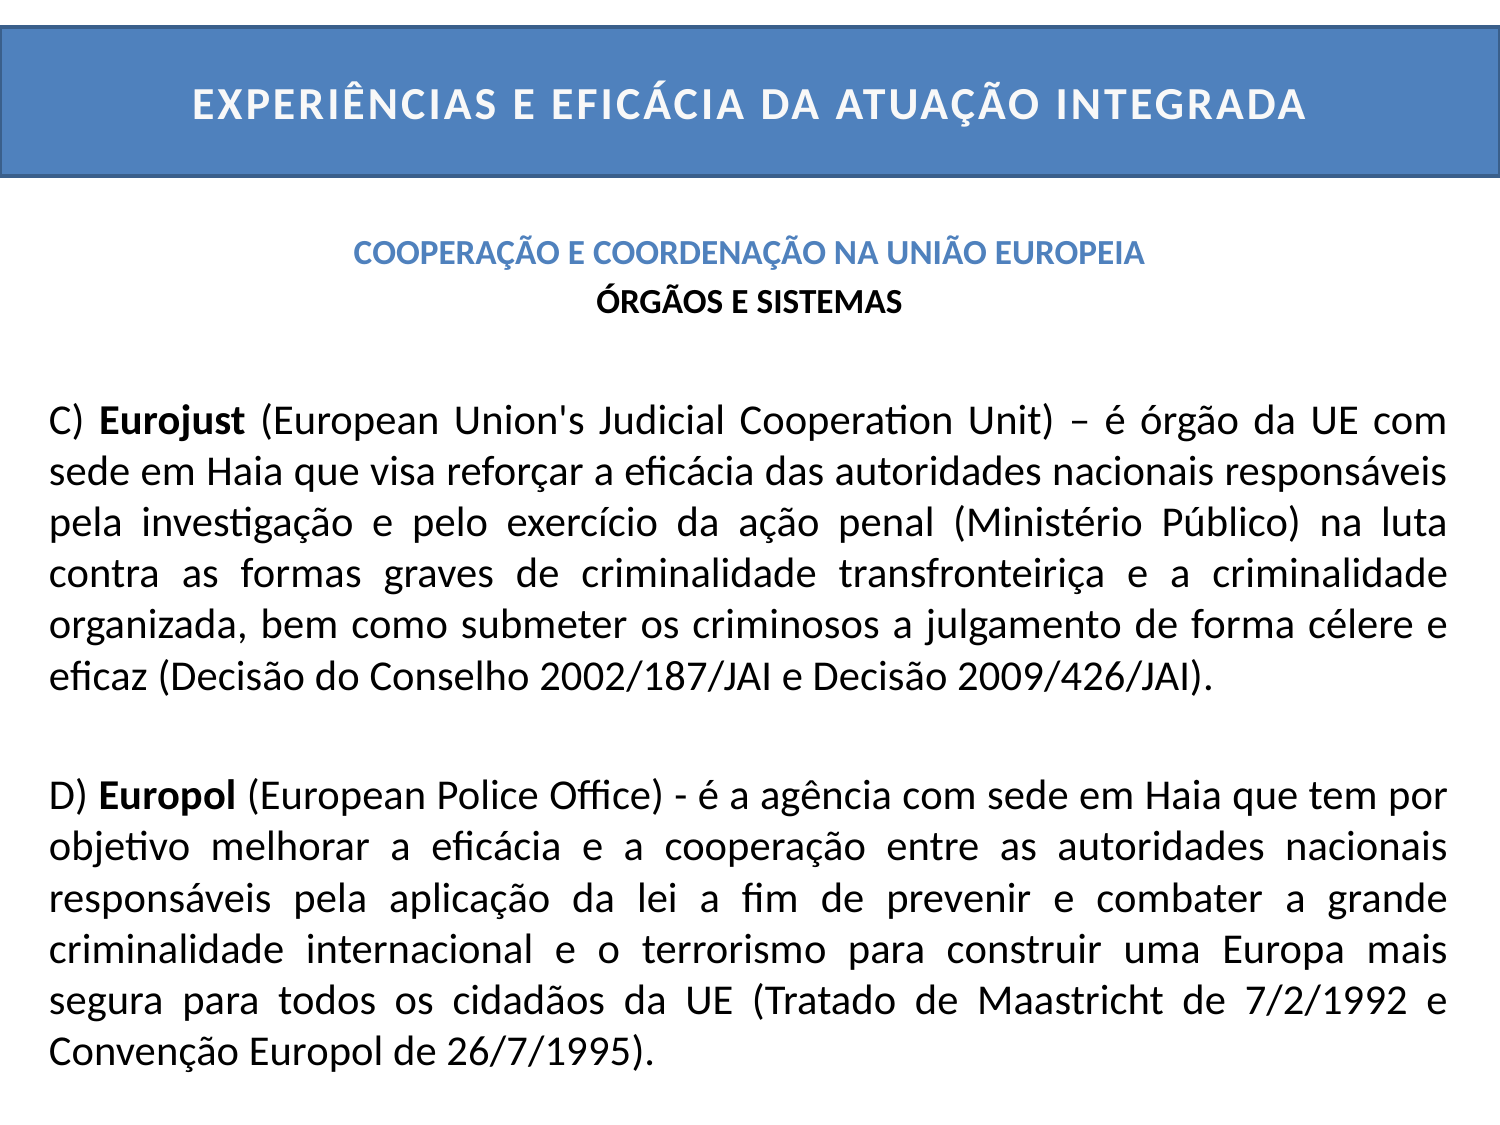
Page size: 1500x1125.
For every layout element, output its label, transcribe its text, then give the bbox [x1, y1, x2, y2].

list COOPERAÇÃO E COORDENAÇÃO NA UNIÃO EUROPEIA ÓRGÃOS E SISTEMAS C) Eurojust (European Union's Judicial Cooperation Unit) – é órgão da UE com sede em Haia que visa reforçar a eficácia das autoridades nacionais responsáveis pela investigação e pelo exercício da ação penal (Ministério Público) na luta contra as formas graves de criminalidade transfronteiriça e a criminalidade organizada, bem como submeter os criminosos a julgamento de forma célere e eficaz (Decisão do Conselho 2002/187/JAI e Decisão 2009/426/JAI). D) Europol (European Police Office) - é a agência com sede em Haia que tem por objetivo melhorar a eficácia e a cooperação entre as autoridades nacionais responsáveis pela aplicação da lei a fim de prevenir e combater a grande criminalidade internacional e o terrorismo para construir uma Europa mais segura para todos os cidadãos da UE (Tratado de Maastricht de 7/2/1992 e Convenção Europol de 26/7/1995). [33, 221, 1466, 1099]
title EXPERIÊNCIAS E EFICÁCIA DA ATUAÇÃO INTEGRADA [0, 25, 1500, 178]
